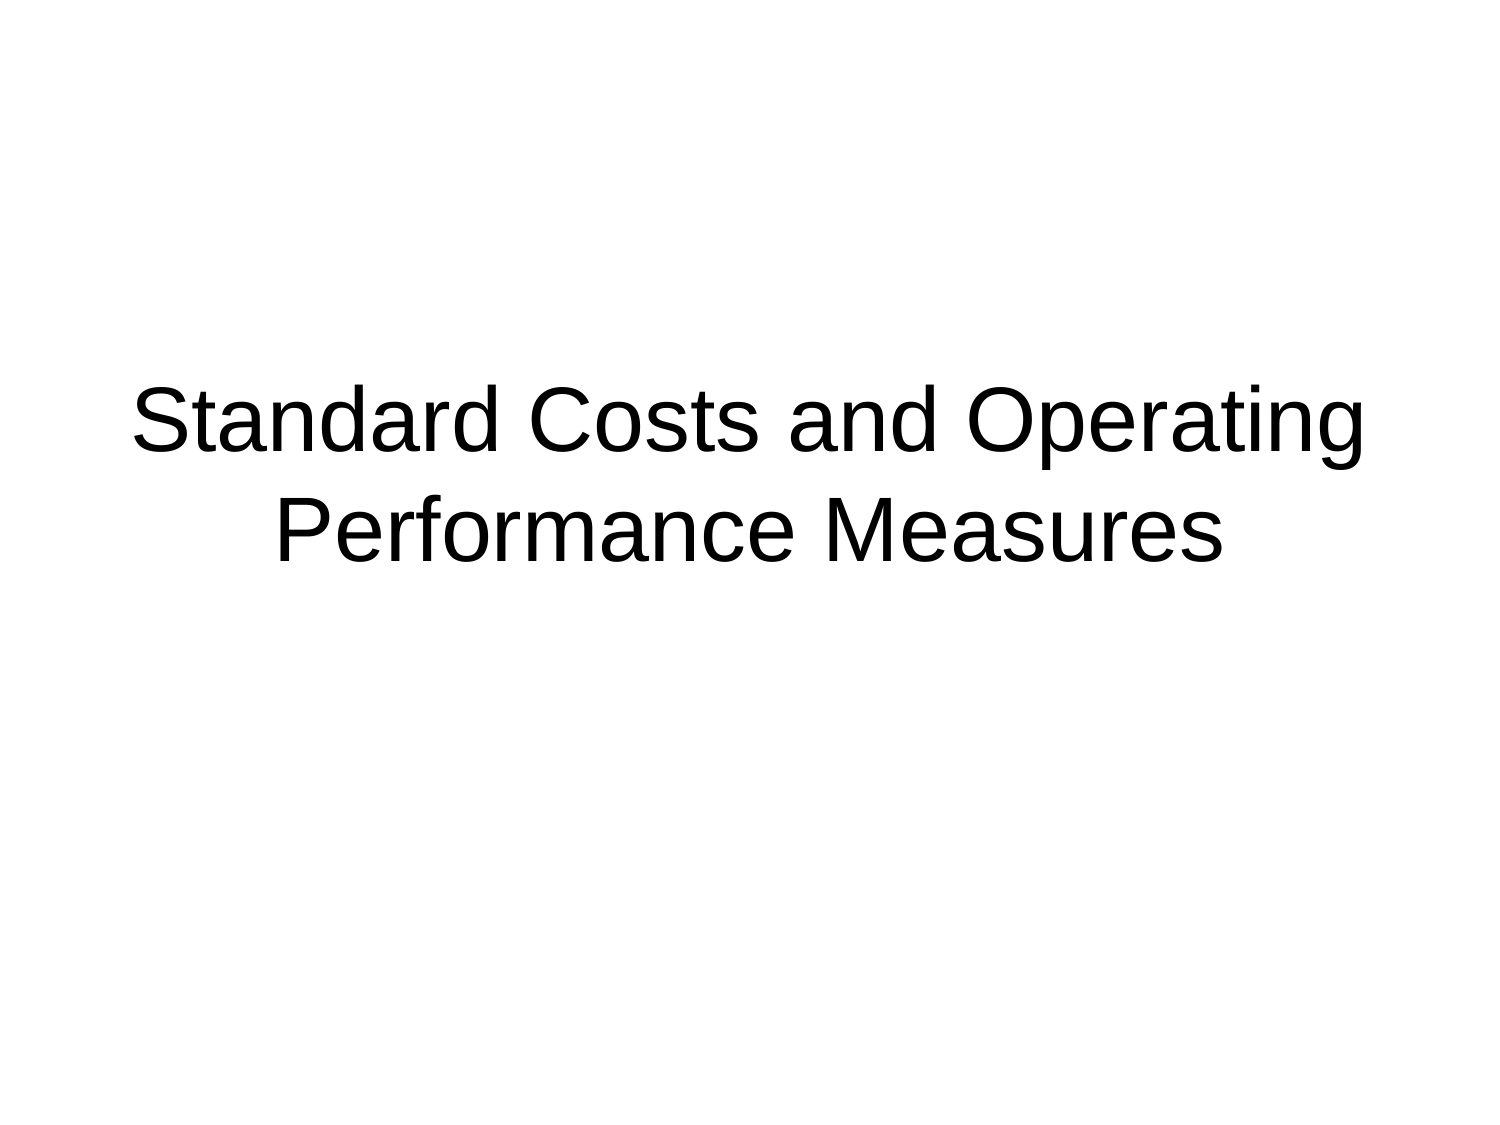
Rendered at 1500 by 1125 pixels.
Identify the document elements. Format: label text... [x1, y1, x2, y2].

title Standard Costs and Operating Performance Measures [112, 349, 1388, 591]
